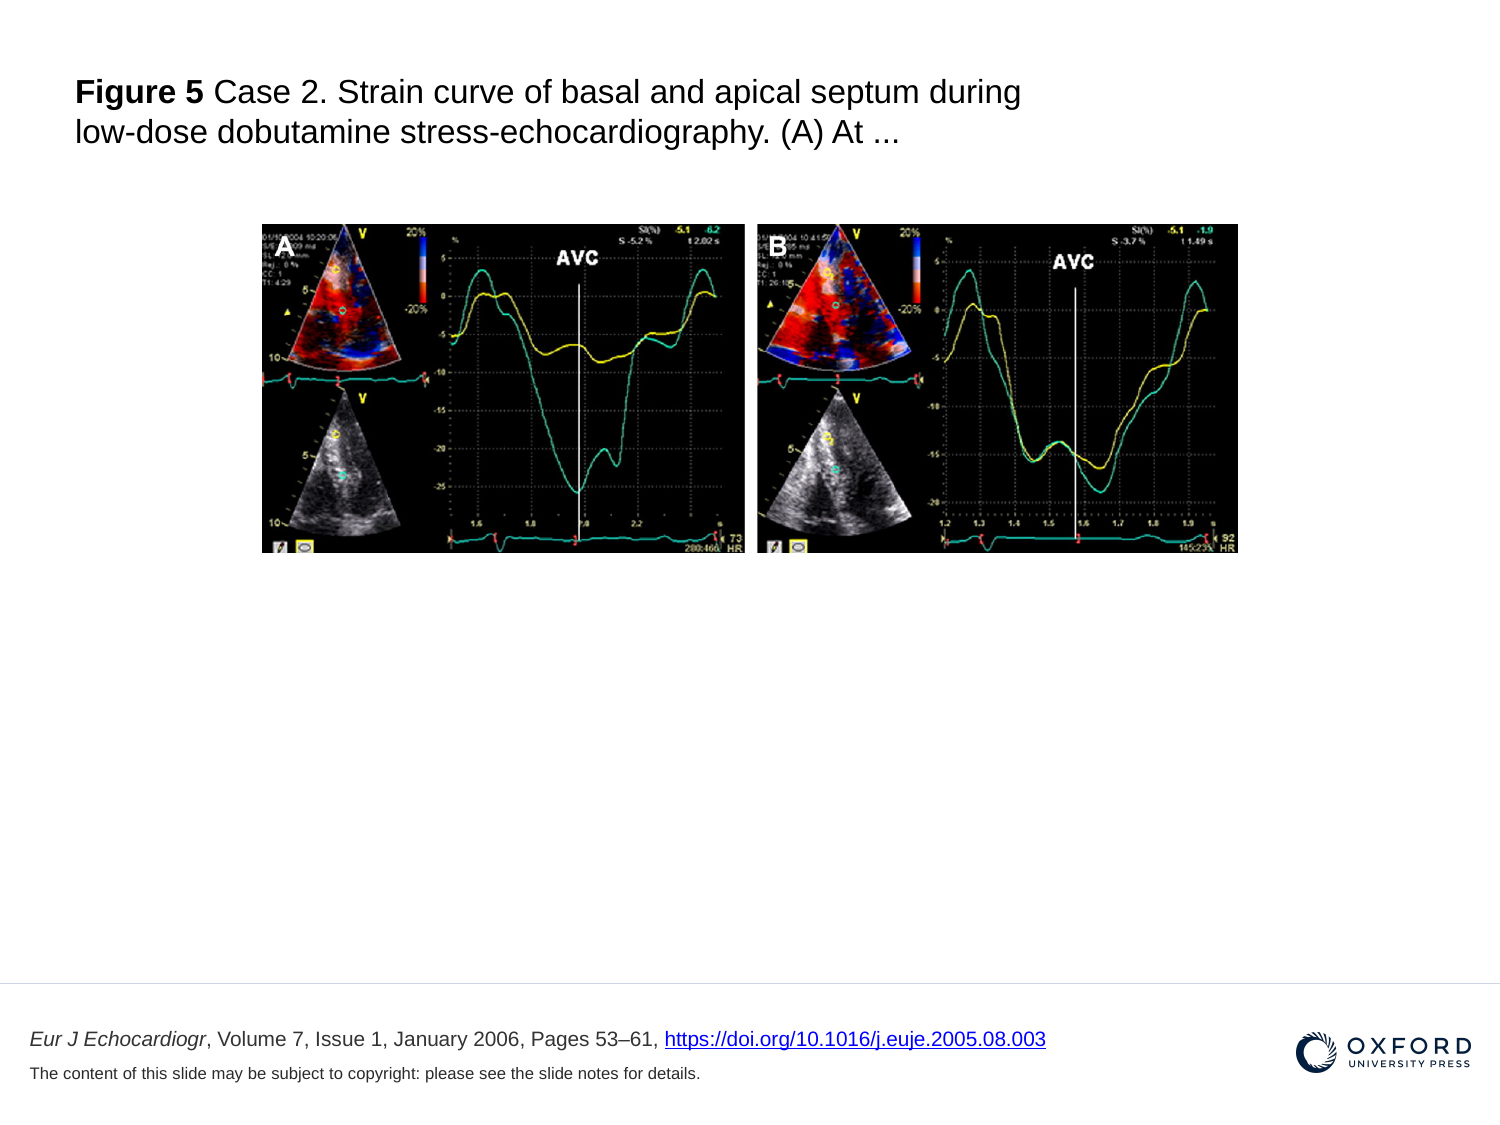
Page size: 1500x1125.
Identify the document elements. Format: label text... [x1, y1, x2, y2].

picture [262, 224, 1238, 553]
picture [1296, 1032, 1471, 1073]
title Figure 5 Case 2. Strain curve of basal and apical septum during low-dose dobutamine stress-echocardiography. (A) At ... [75, 69, 1078, 171]
footer Eur J Echocardiogr, Volume 7, Issue 1, January 2006, Pages 53–61, https://doi.org/10.1016/j.euje.2005.08.003 The content of this slide may be subject to copyright: please see the slide notes for details. [0, 983, 1260, 1125]
